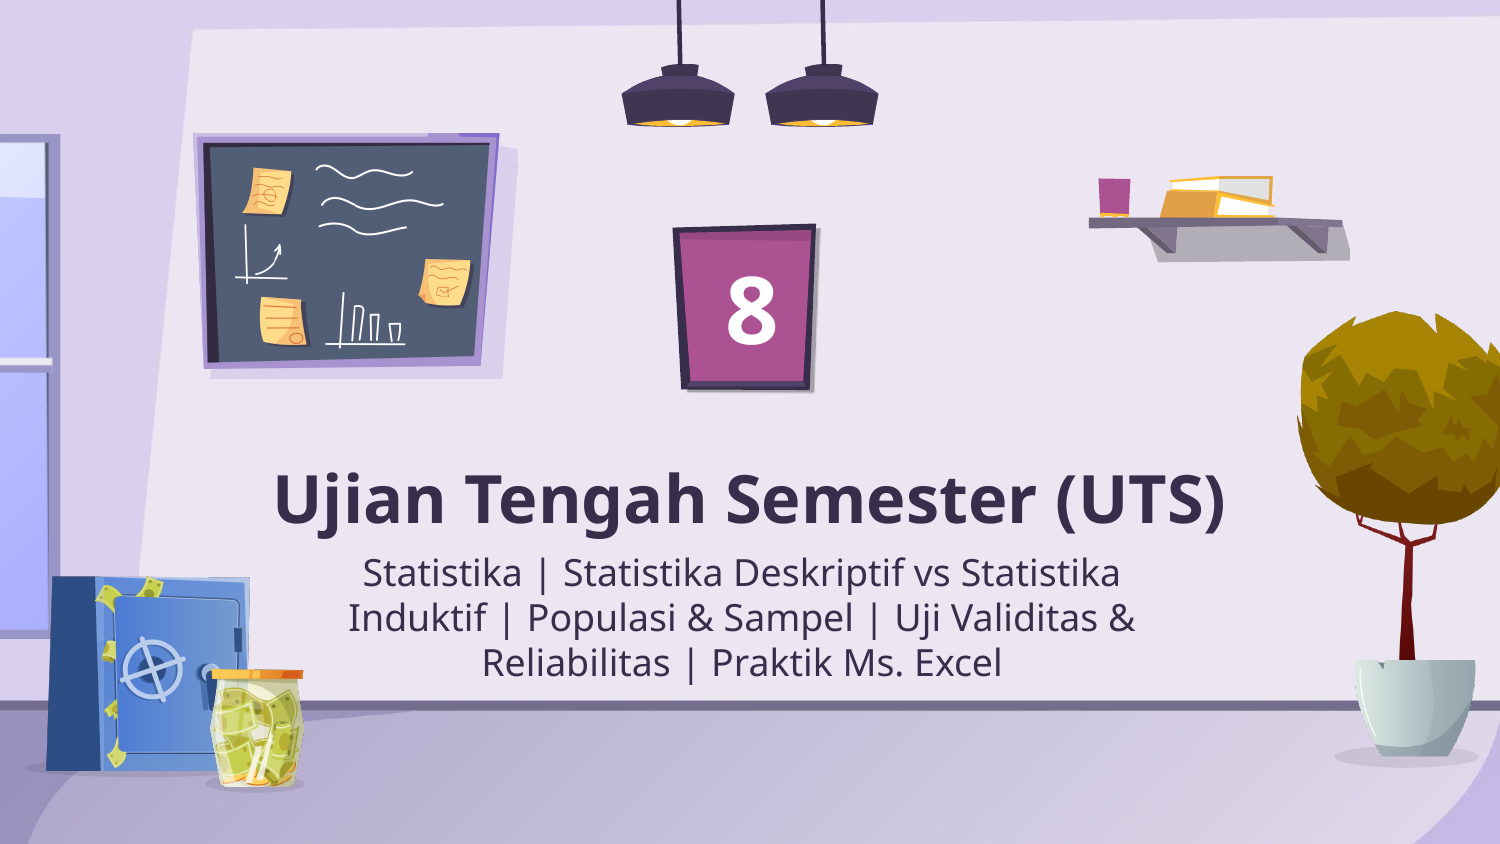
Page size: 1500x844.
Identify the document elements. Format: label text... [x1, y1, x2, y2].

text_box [1297, 311, 1500, 768]
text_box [672, 223, 817, 391]
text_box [204, 669, 306, 793]
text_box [24, 576, 262, 778]
picture [0, 0, 1500, 844]
title Ujian Tengah Semester (UTS) [166, 427, 1292, 566]
subtitle Statistika | Statistika Deskriptif vs Statistika Induktif | Populasi & Sampel | Uji Validitas & Reliabilitas | Praktik Ms. Excel [277, 528, 1208, 705]
title 8 [821, 231, 828, 382]
